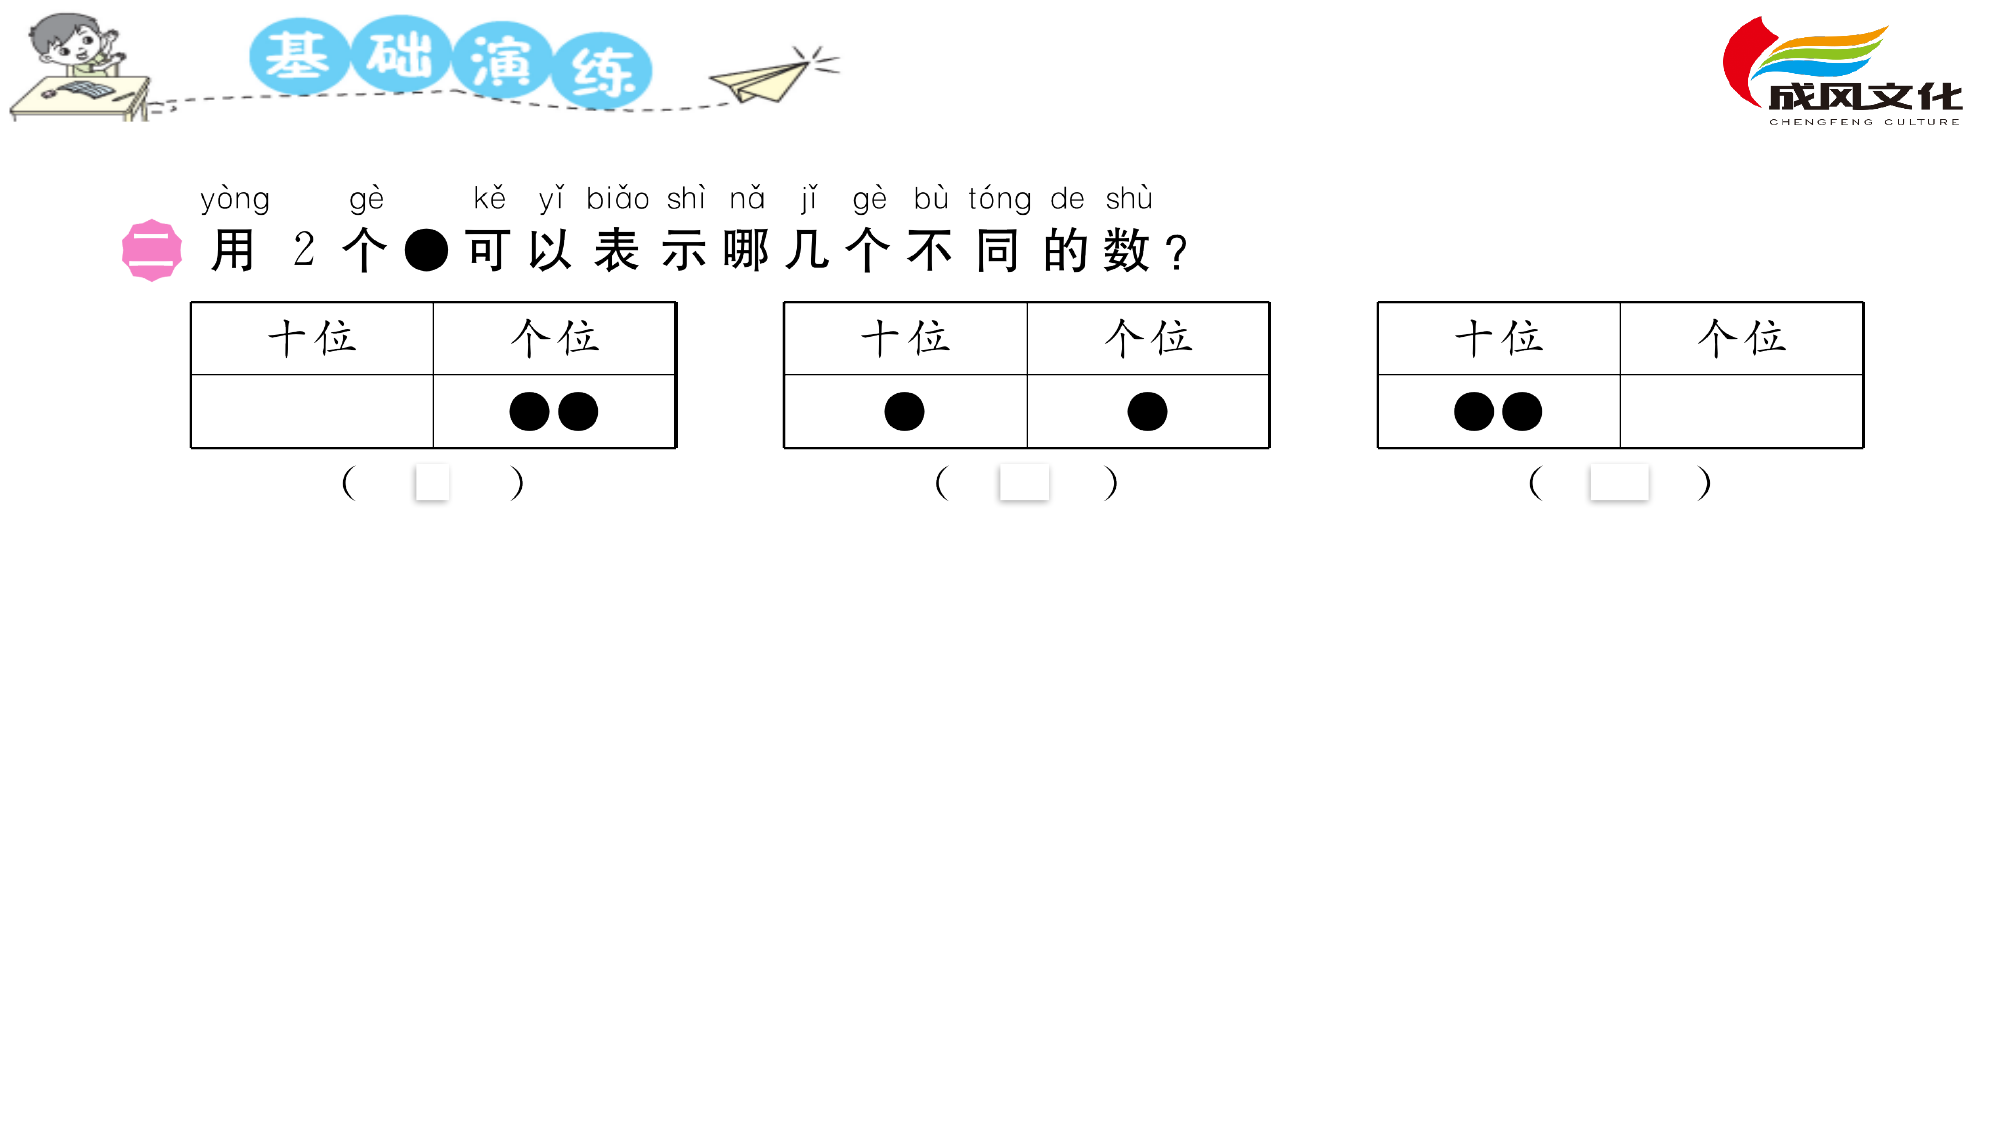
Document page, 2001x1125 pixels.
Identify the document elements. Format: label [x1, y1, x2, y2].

picture [2, 4, 855, 133]
picture [1708, 0, 1986, 136]
picture [117, 176, 2000, 515]
